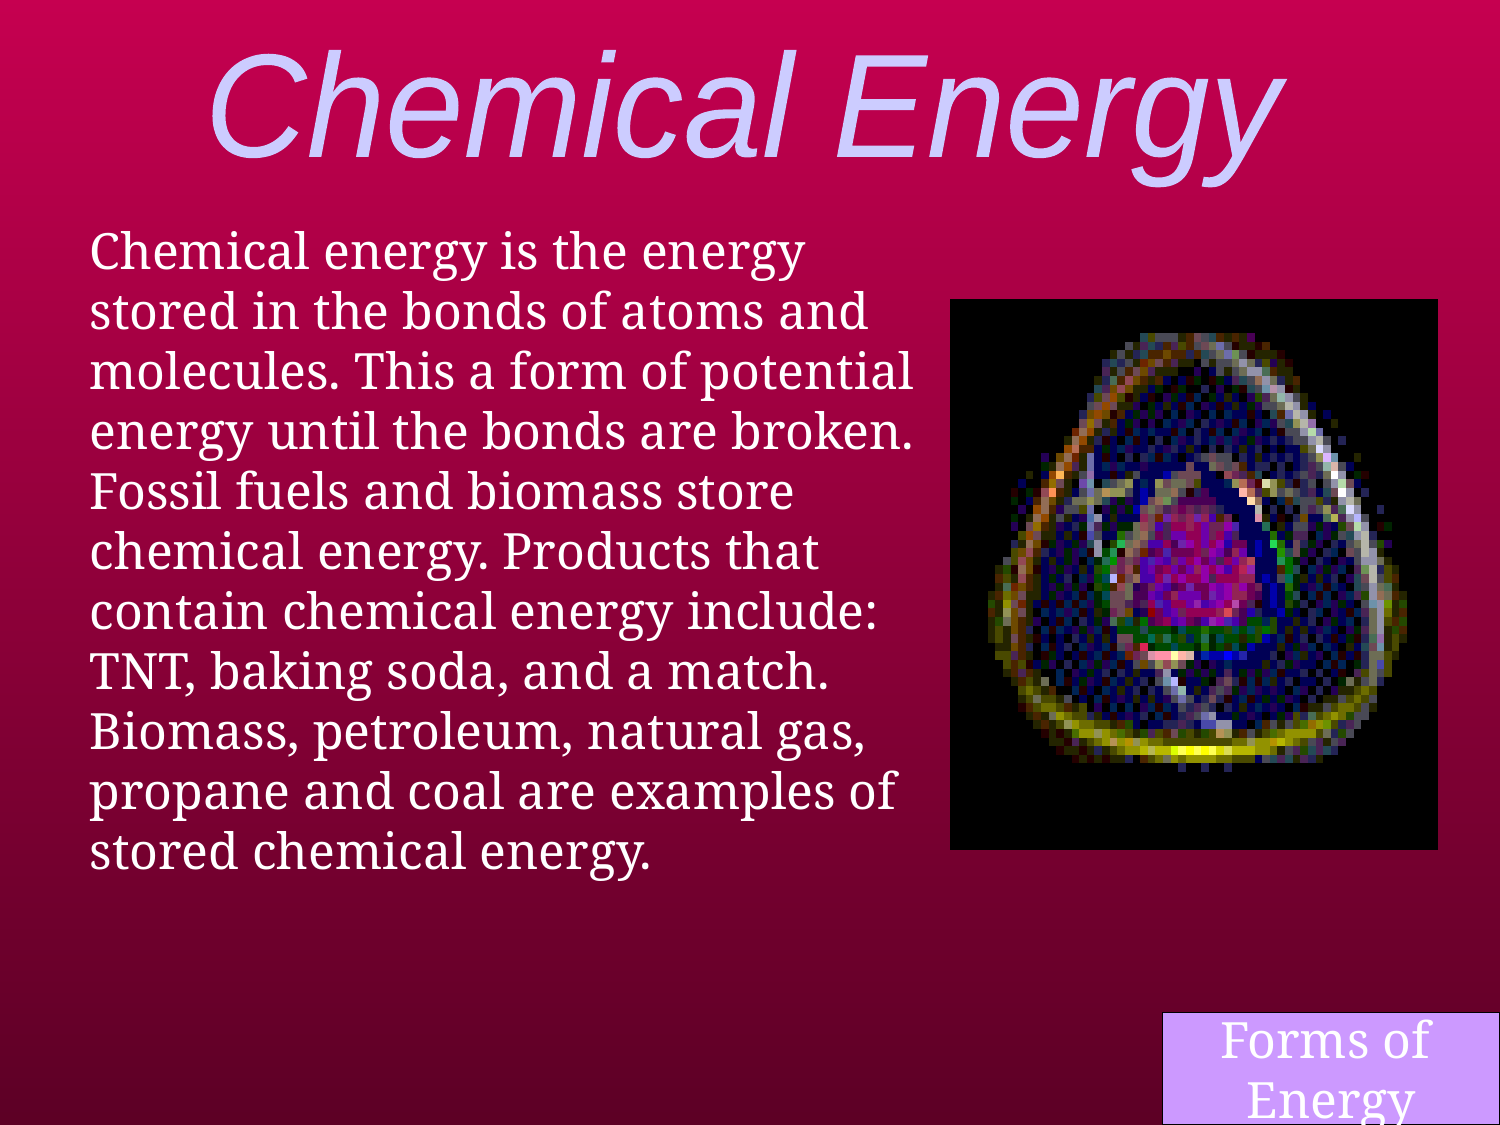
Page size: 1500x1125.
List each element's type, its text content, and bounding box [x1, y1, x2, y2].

text_box Chemical energy is the energy stored in the bonds of atoms and molecules. This a form of potential energy until the bonds are broken. Fossil fuels and biomass store chemical energy. Products that contain chemical energy include: TNT, baking soda, and a match. Biomass, petroleum, natural gas, propane and coal are examples of stored chemical energy. [75, 212, 950, 888]
text_box Forms of Energy [1162, 1012, 1500, 1125]
picture [949, 299, 1438, 851]
